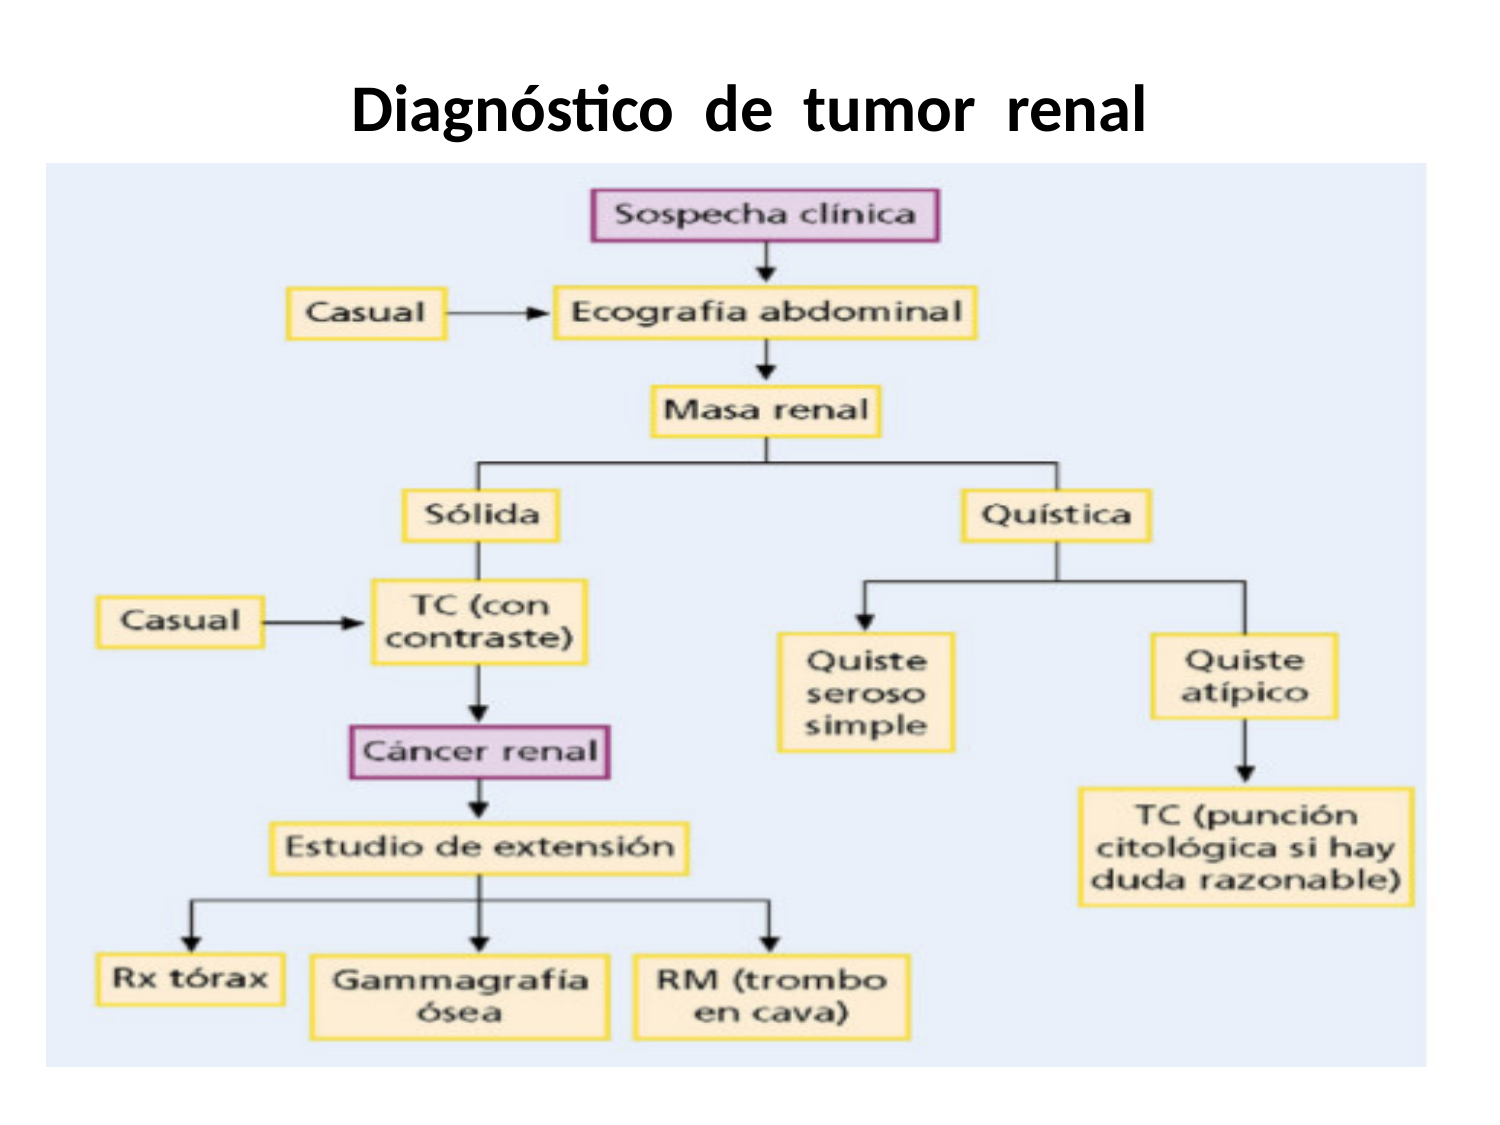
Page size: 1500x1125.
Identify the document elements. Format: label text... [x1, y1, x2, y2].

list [46, 163, 1442, 1067]
title Diagnóstico de tumor renal [75, 45, 1425, 162]
